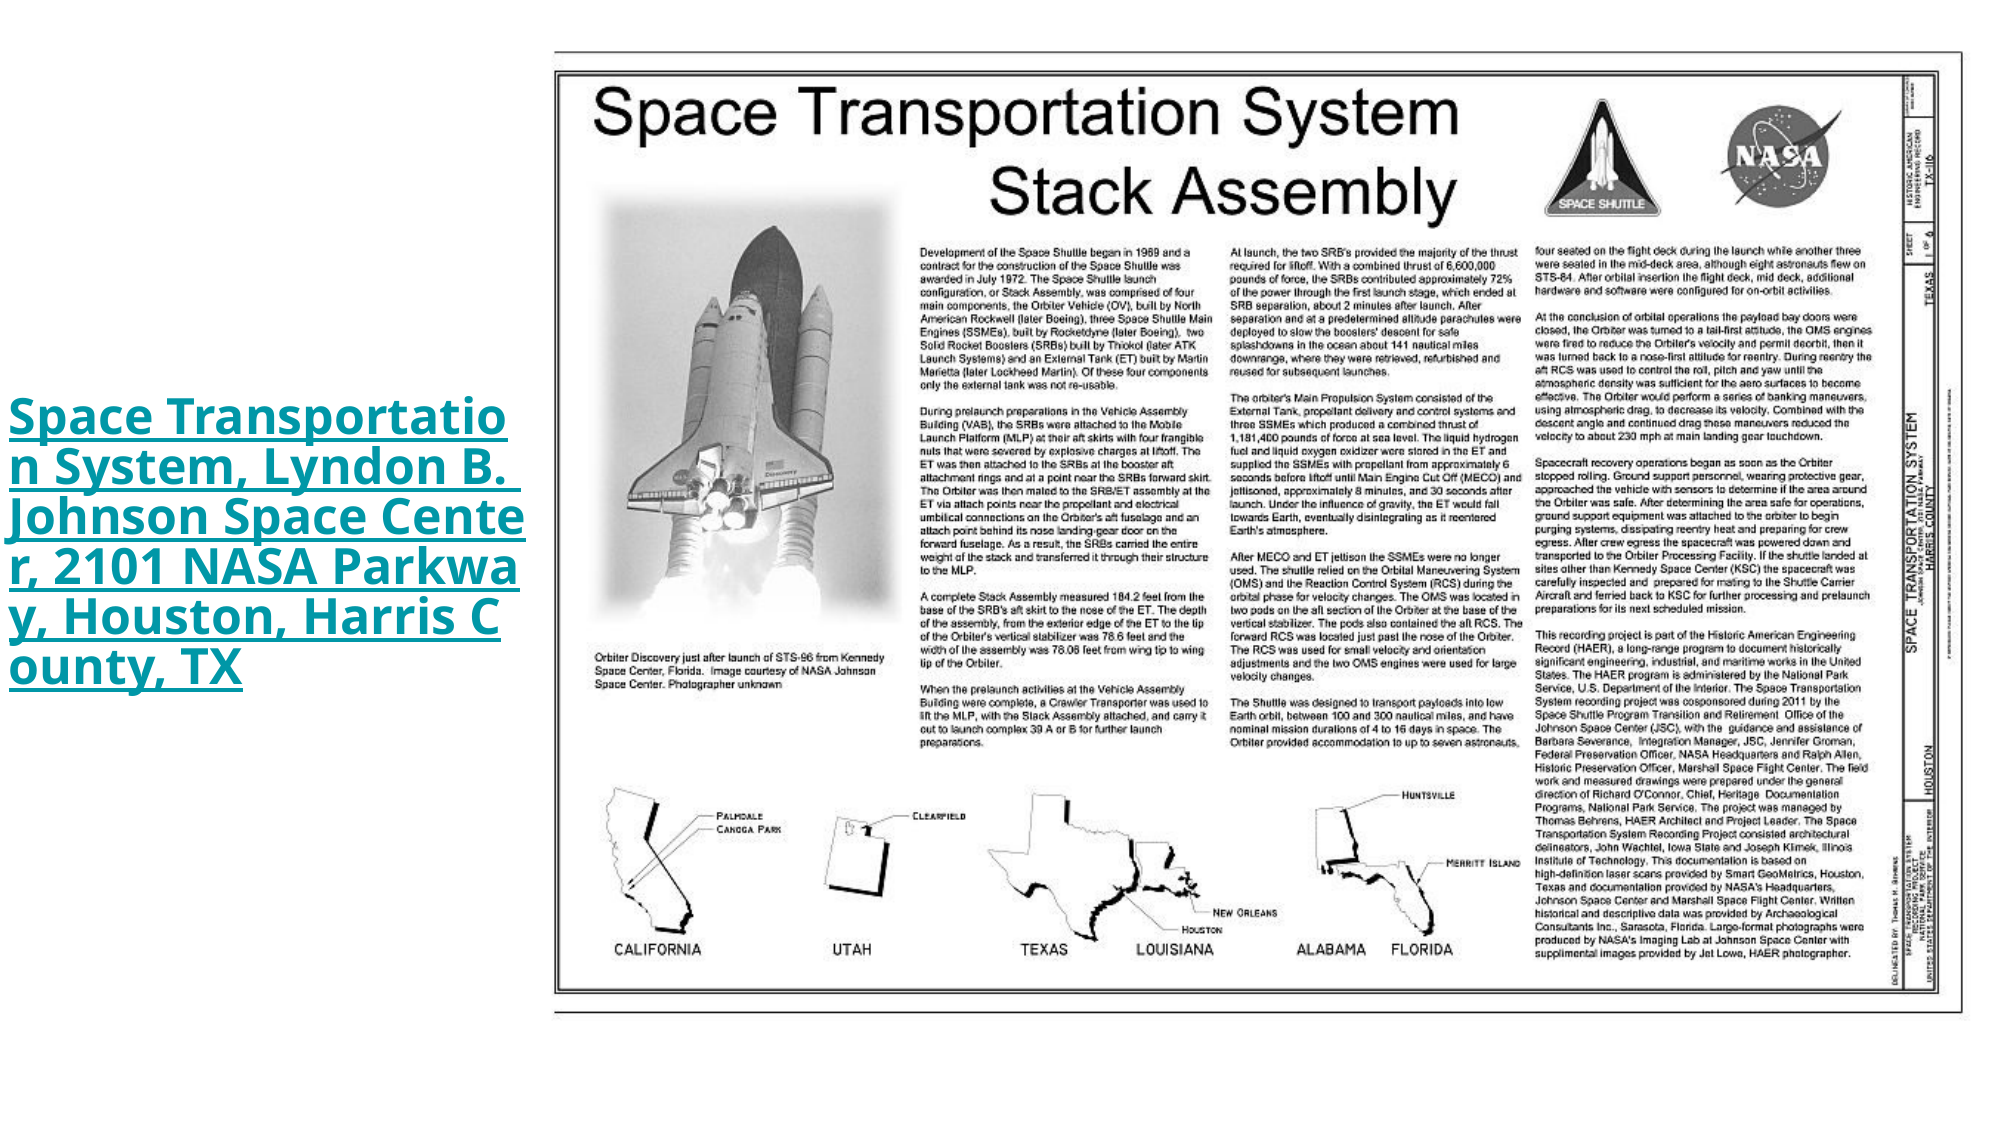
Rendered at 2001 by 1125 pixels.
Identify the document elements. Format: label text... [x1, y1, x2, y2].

picture [469, 27, 1982, 1037]
text_box Space Transportation System, Lyndon B. Johnson Space Center, 2101 NASA Parkway, Houston, Harris County, TX [0, 172, 464, 665]
